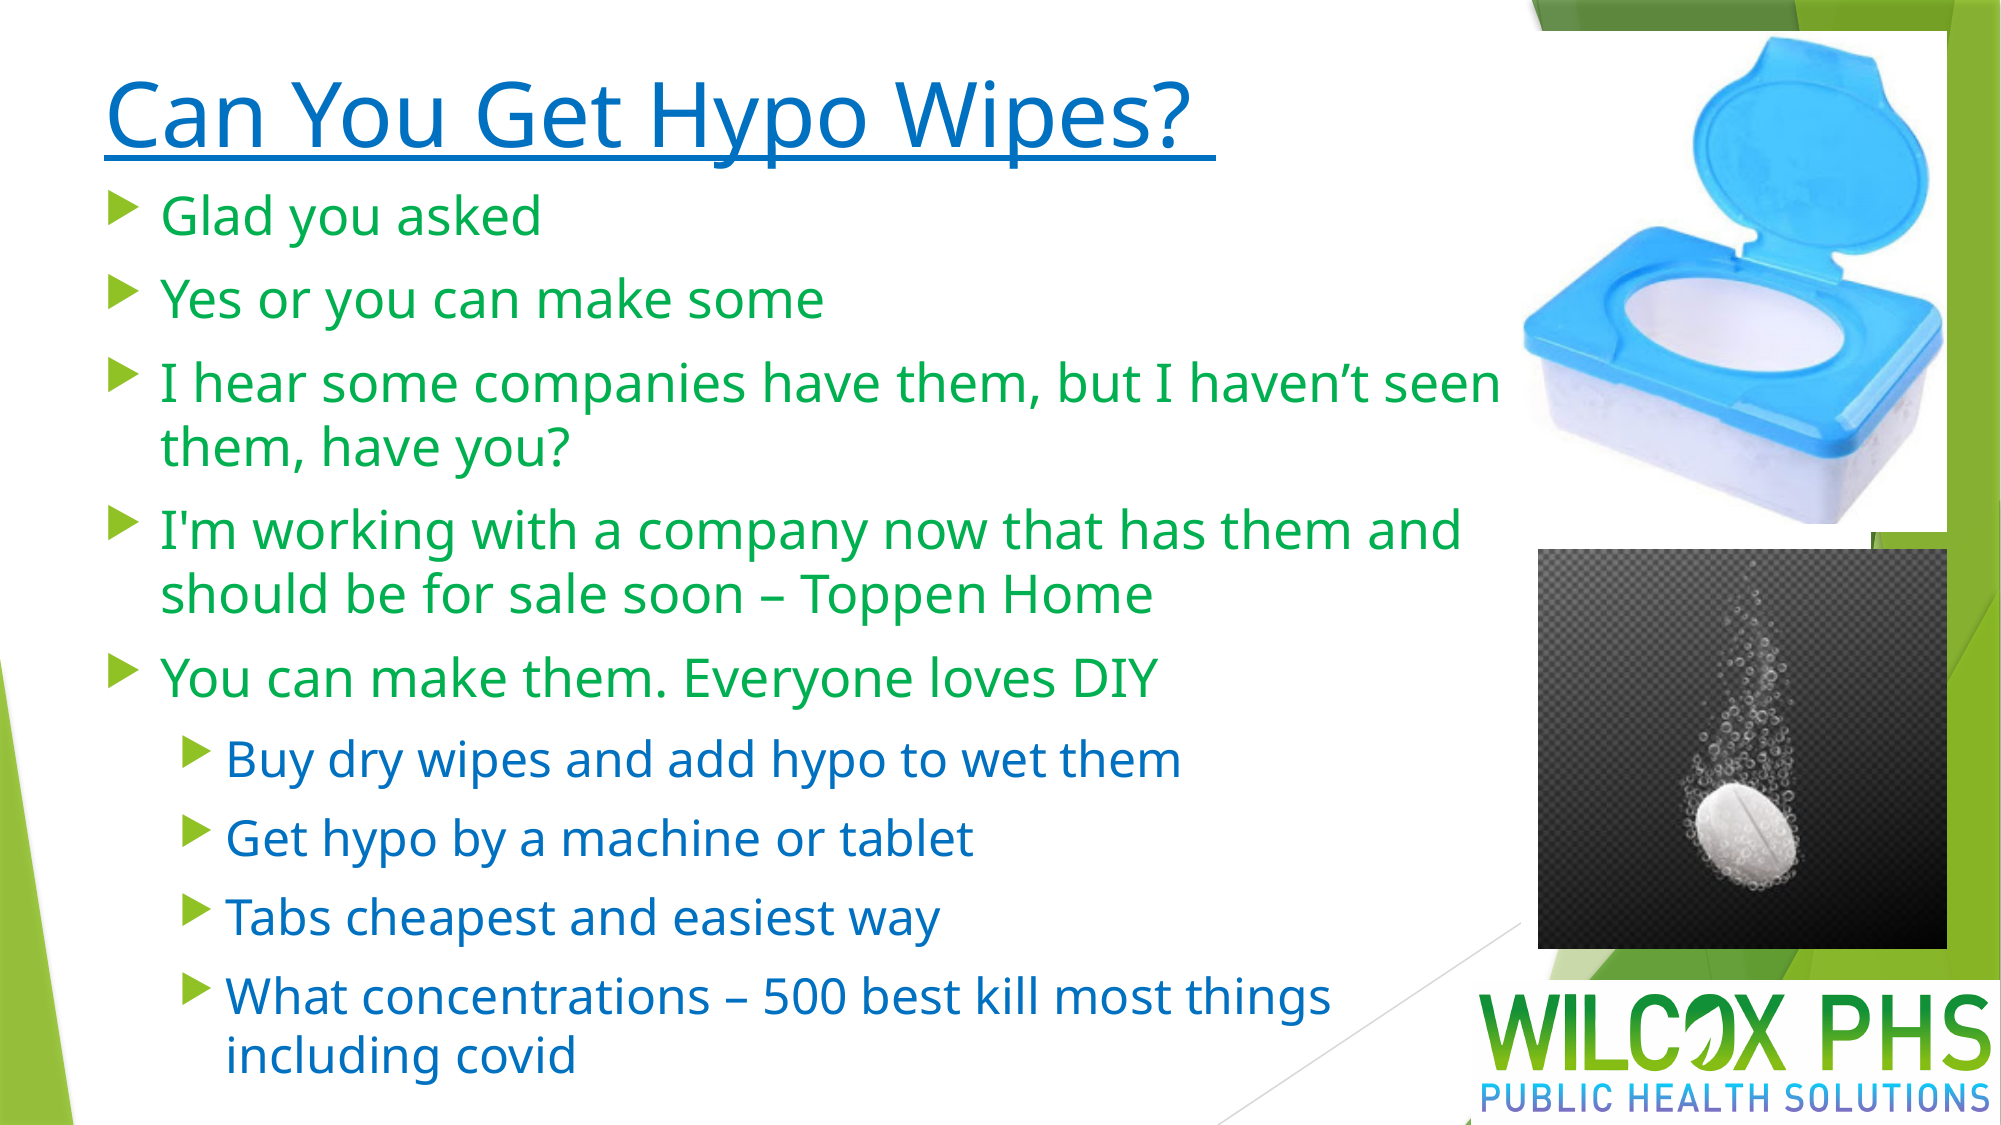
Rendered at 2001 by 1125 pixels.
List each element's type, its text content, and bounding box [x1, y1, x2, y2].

title Can You Get Hypo Wipes? [89, 49, 1500, 174]
list Glad you asked Yes or you can make some I hear some companies have them, but I haven’t seen them, have you? I'm working with a company now that has them and should be for sale soon – Toppen Home You can make them. Everyone loves DIY Buy dry wipes and add hypo to wet them Get hypo by a machine or tablet Tabs cheapest and easiest way What concentrations – 500 best kill most things including covid [89, 174, 1522, 1094]
picture [1520, 30, 1947, 950]
picture [1470, 979, 2000, 1125]
